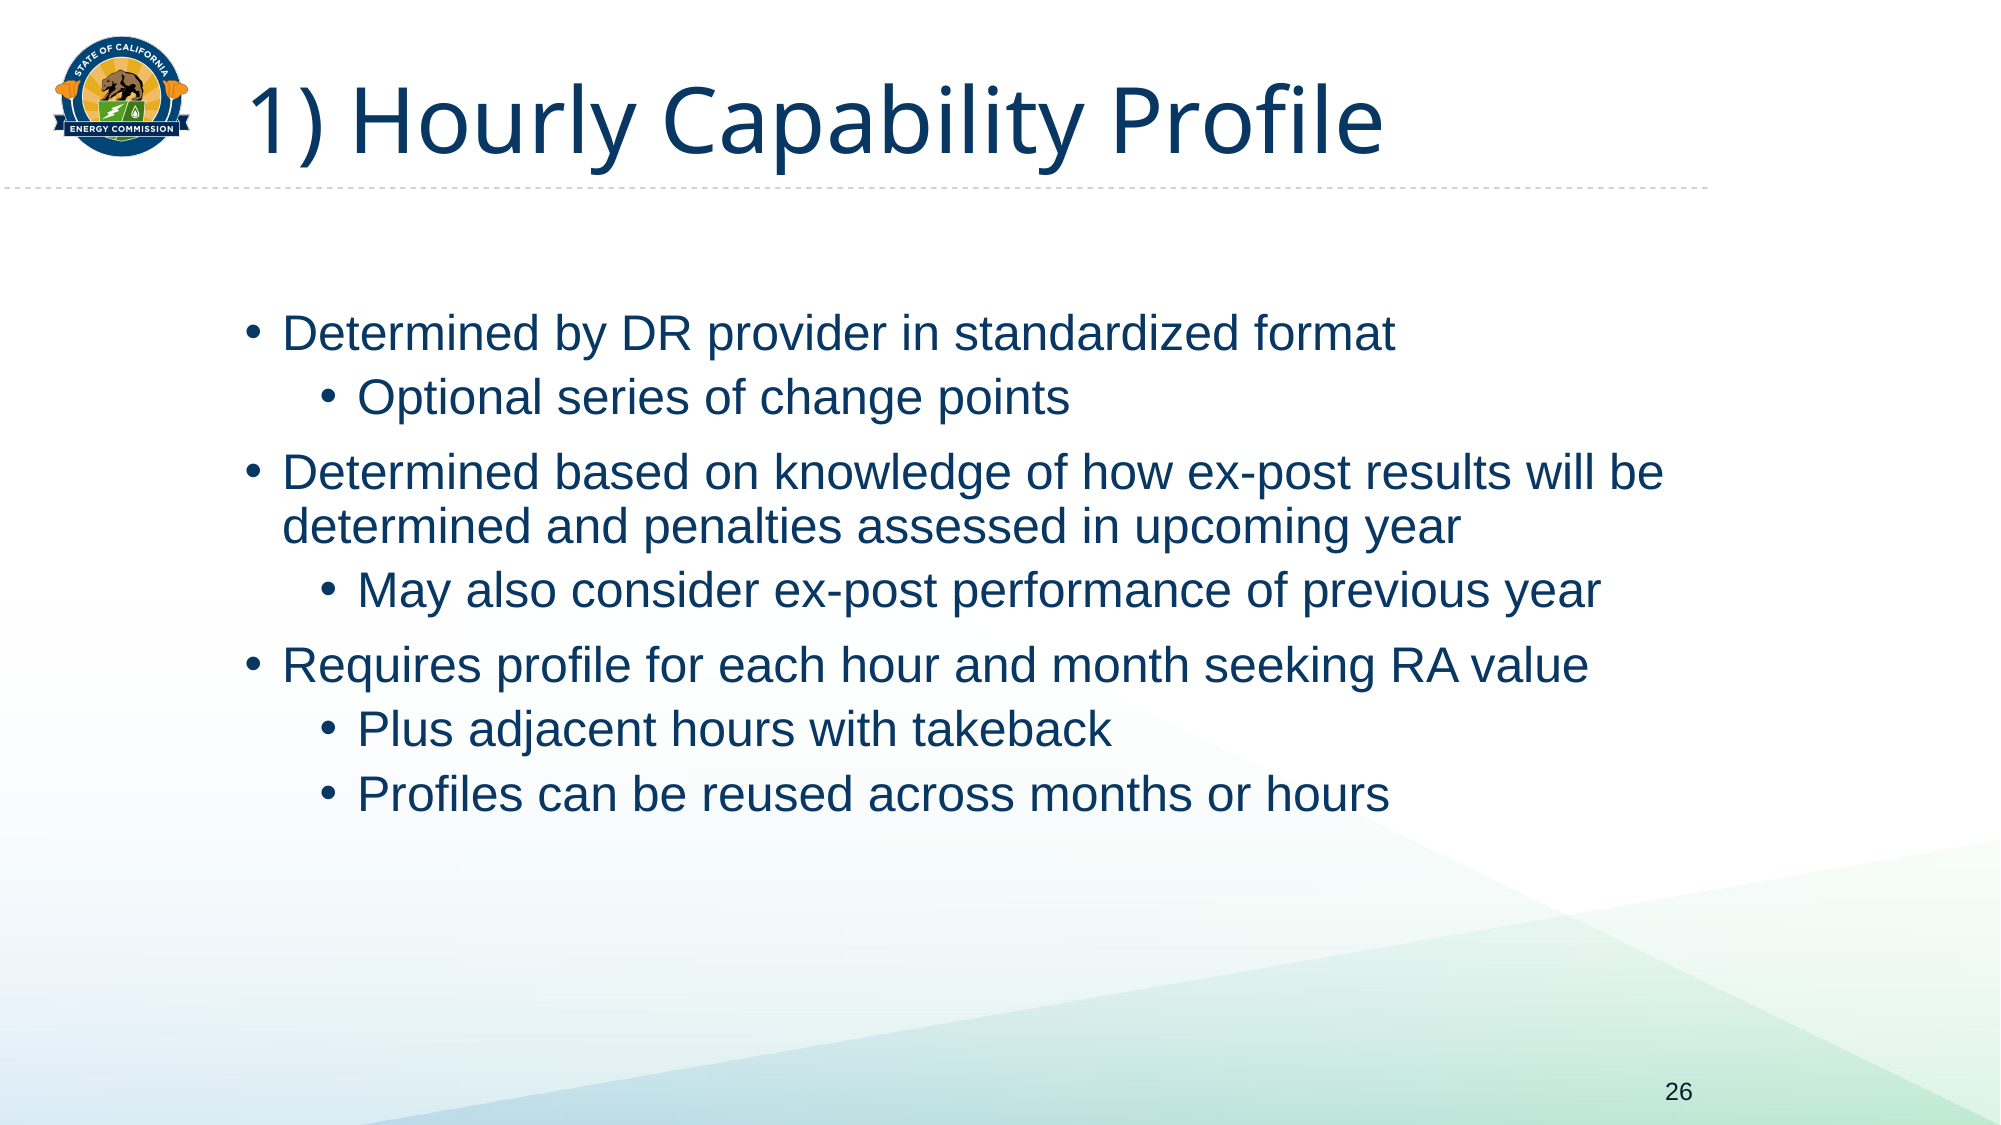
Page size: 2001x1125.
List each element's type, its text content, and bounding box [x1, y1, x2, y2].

title 1) Hourly Capability Profile [229, 38, 1863, 210]
picture [0, 0, 2001, 1125]
list Determined by DR provider in standardized format Optional series of change points Determined based on knowledge of how ex-post results will be determined and penalties assessed in upcoming year May also consider ex-post performance of previous year Requires profile for each hour and month seeking RA value Plus adjacent hours with takeback Profiles can be reused across months or hours [229, 299, 1863, 1014]
slide_number 26 [1412, 1060, 1709, 1121]
